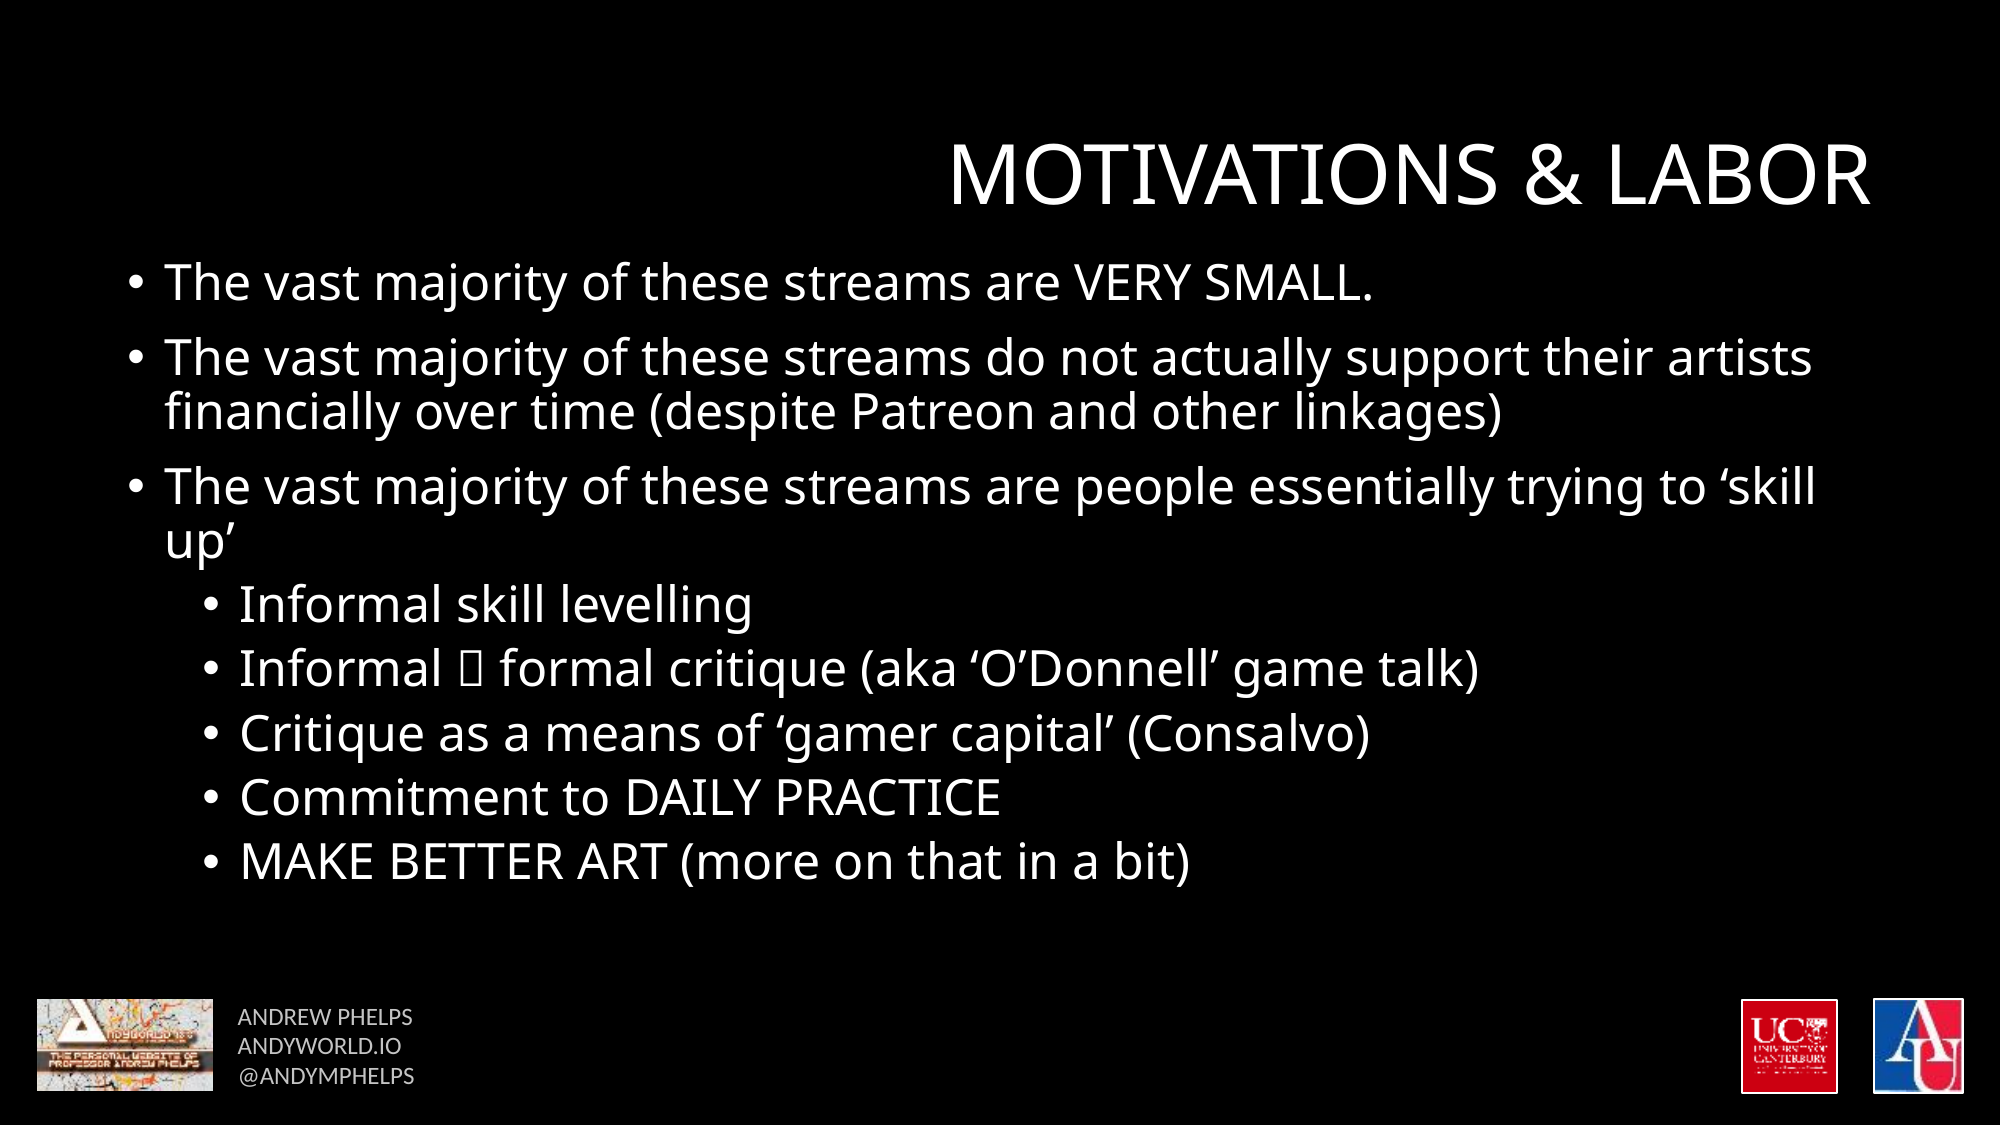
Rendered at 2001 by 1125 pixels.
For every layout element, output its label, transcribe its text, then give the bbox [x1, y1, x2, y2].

picture [1875, 1000, 1962, 1092]
picture [1743, 1001, 1836, 1092]
list The vast majority of these streams are VERY SMALL. The vast majority of these streams do not actually support their artists financially over time (despite Patreon and other linkages) The vast majority of these streams are people essentially trying to ‘skill up’ Informal skill levelling Informal  formal critique (aka ‘O’Donnell’ game talk) Critique as a means of ‘gamer capital’ (Consalvo) Commitment to DAILY PRACTICE MAKE BETTER ART (more on that in a bit) [112, 249, 1888, 950]
title Motivations & LABOR [474, 125, 1888, 249]
picture [37, 999, 213, 1091]
